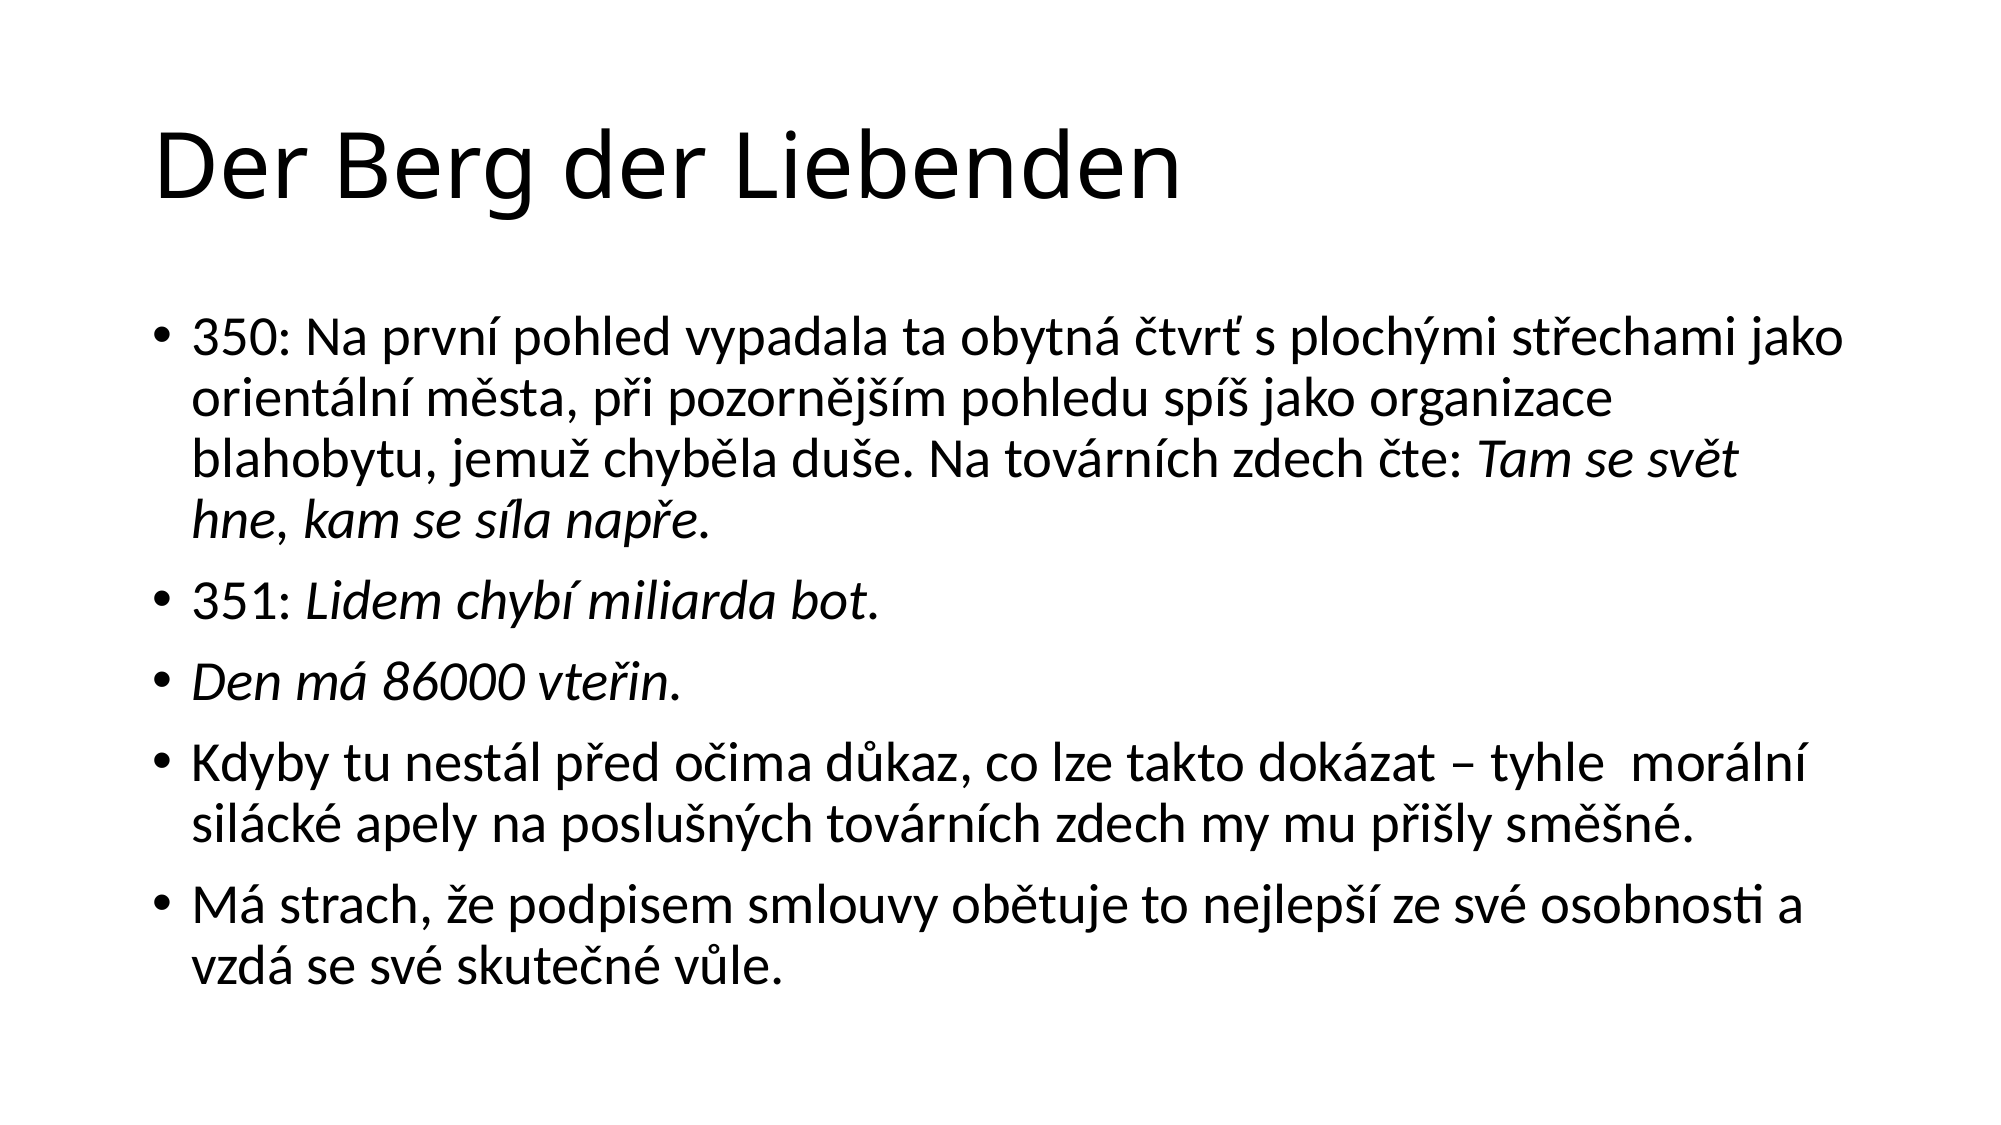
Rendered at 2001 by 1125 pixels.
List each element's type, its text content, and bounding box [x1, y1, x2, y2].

title Der Berg der Liebenden [137, 59, 1863, 278]
list 350: Na první pohled vypadala ta obytná čtvrť s plochými střechami jako orientální města, při pozornějším pohledu spíš jako organizace blahobytu, jemuž chyběla duše. Na továrních zdech čte: Tam se svět hne, kam se síla napře. 351: Lidem chybí miliarda bot. Den má 86000 vteřin. Kdyby tu nestál před očima důkaz, co lze takto dokázat – tyhle morální silácké apely na poslušných továrních zdech my mu přišly směšné. Má strach, že podpisem smlouvy obětuje to nejlepší ze své osobnosti a vzdá se své skutečné vůle. [137, 299, 1863, 1014]
